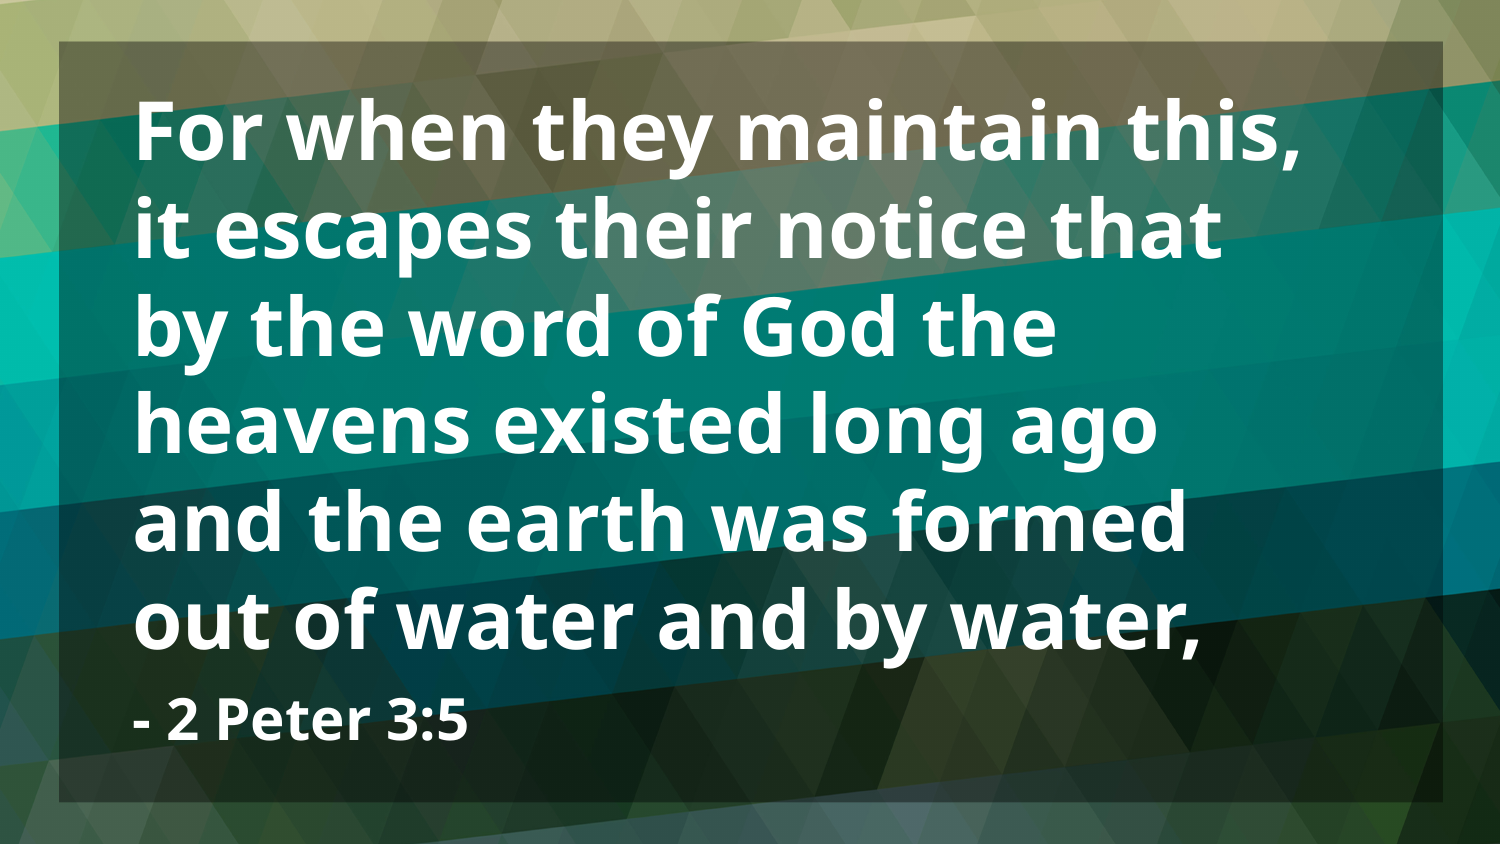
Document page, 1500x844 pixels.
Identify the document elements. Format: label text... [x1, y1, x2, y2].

picture [0, 0, 1500, 844]
list - 2 Peter 3:5 [116, 674, 799, 760]
list For when they maintain this, it escapes their notice that by the word of God the heavens existed long ago and the earth was formed out of water and by water, [116, 70, 1343, 675]
